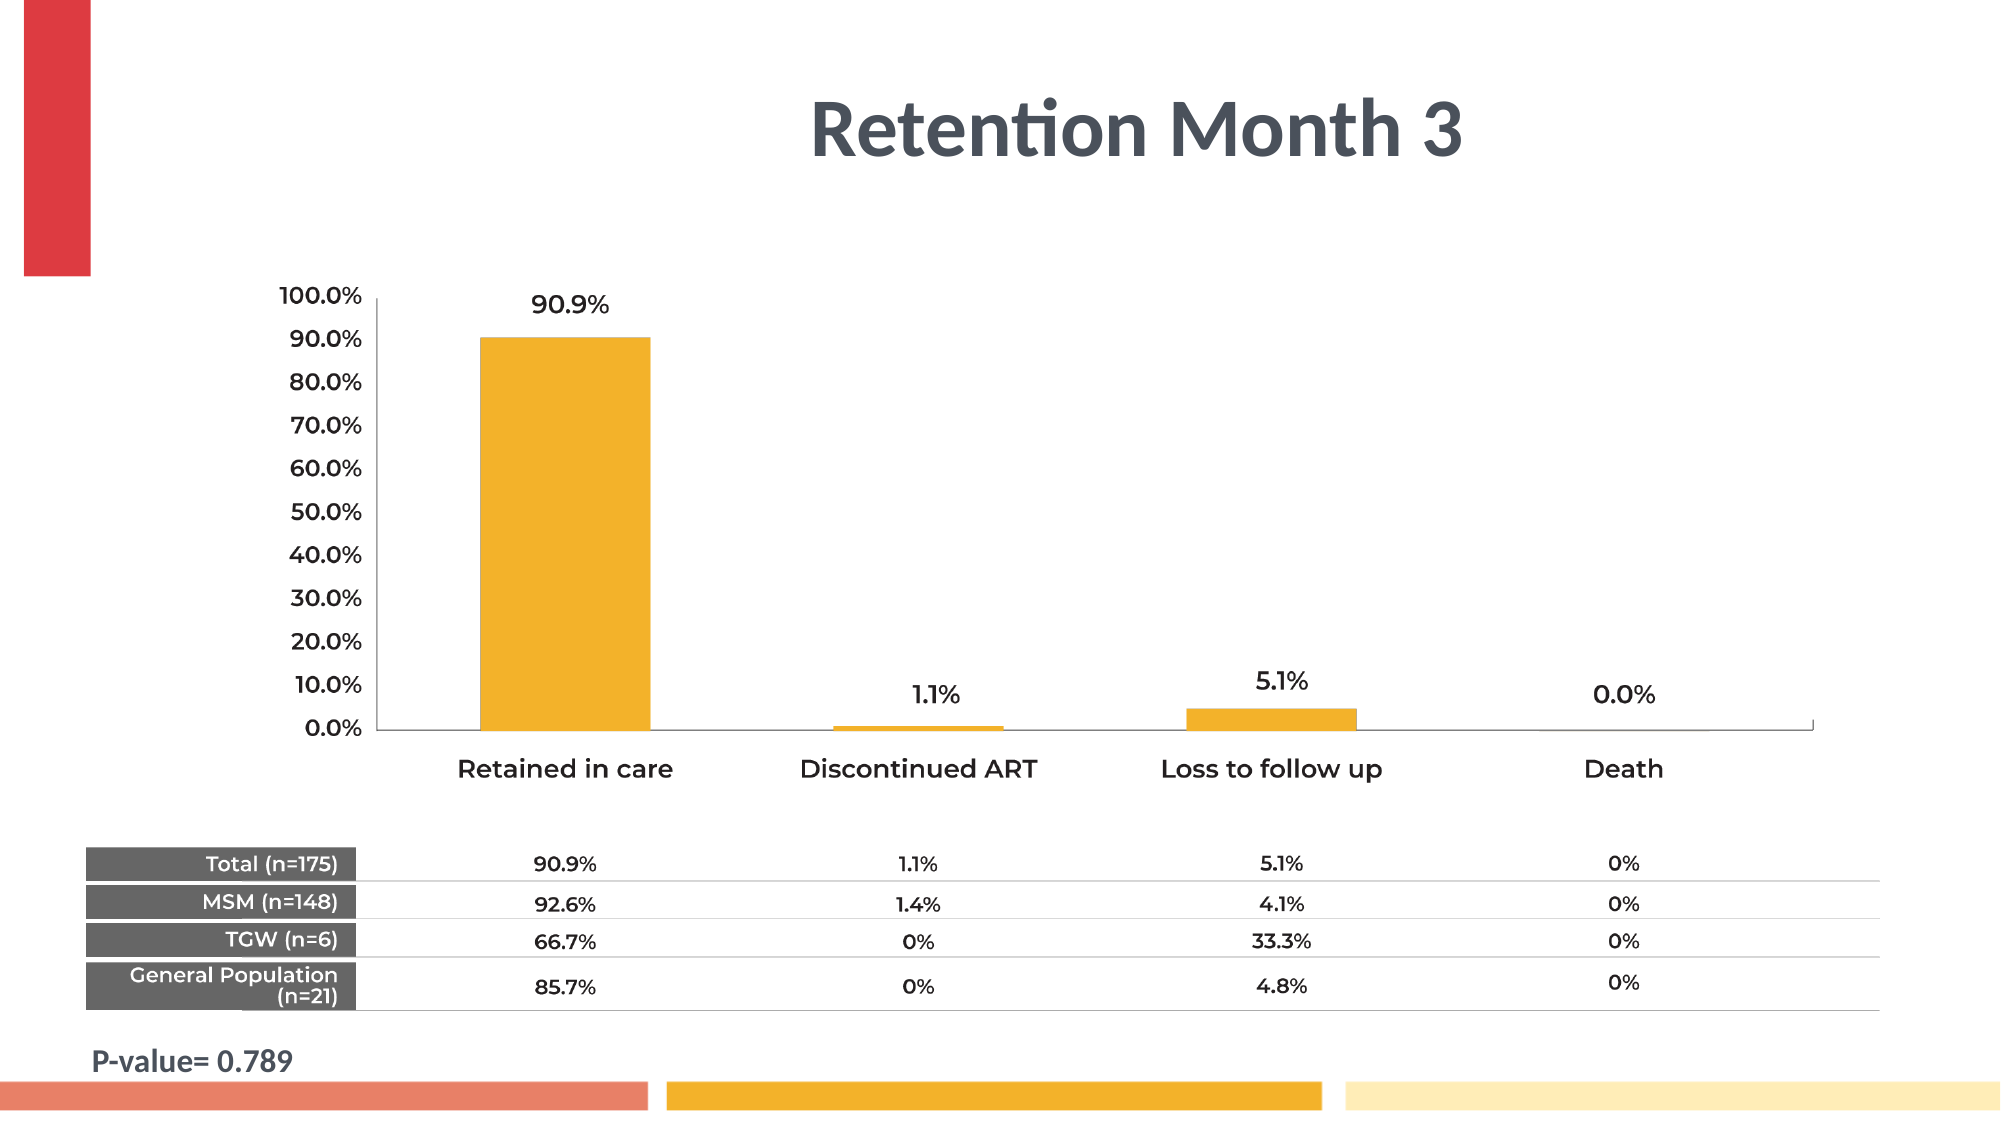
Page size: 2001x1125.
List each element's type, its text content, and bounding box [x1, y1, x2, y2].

text_box P-value= 0.789 [77, 1031, 309, 1087]
picture [0, 0, 2001, 1125]
title Retention Month 3 [275, 29, 2000, 183]
